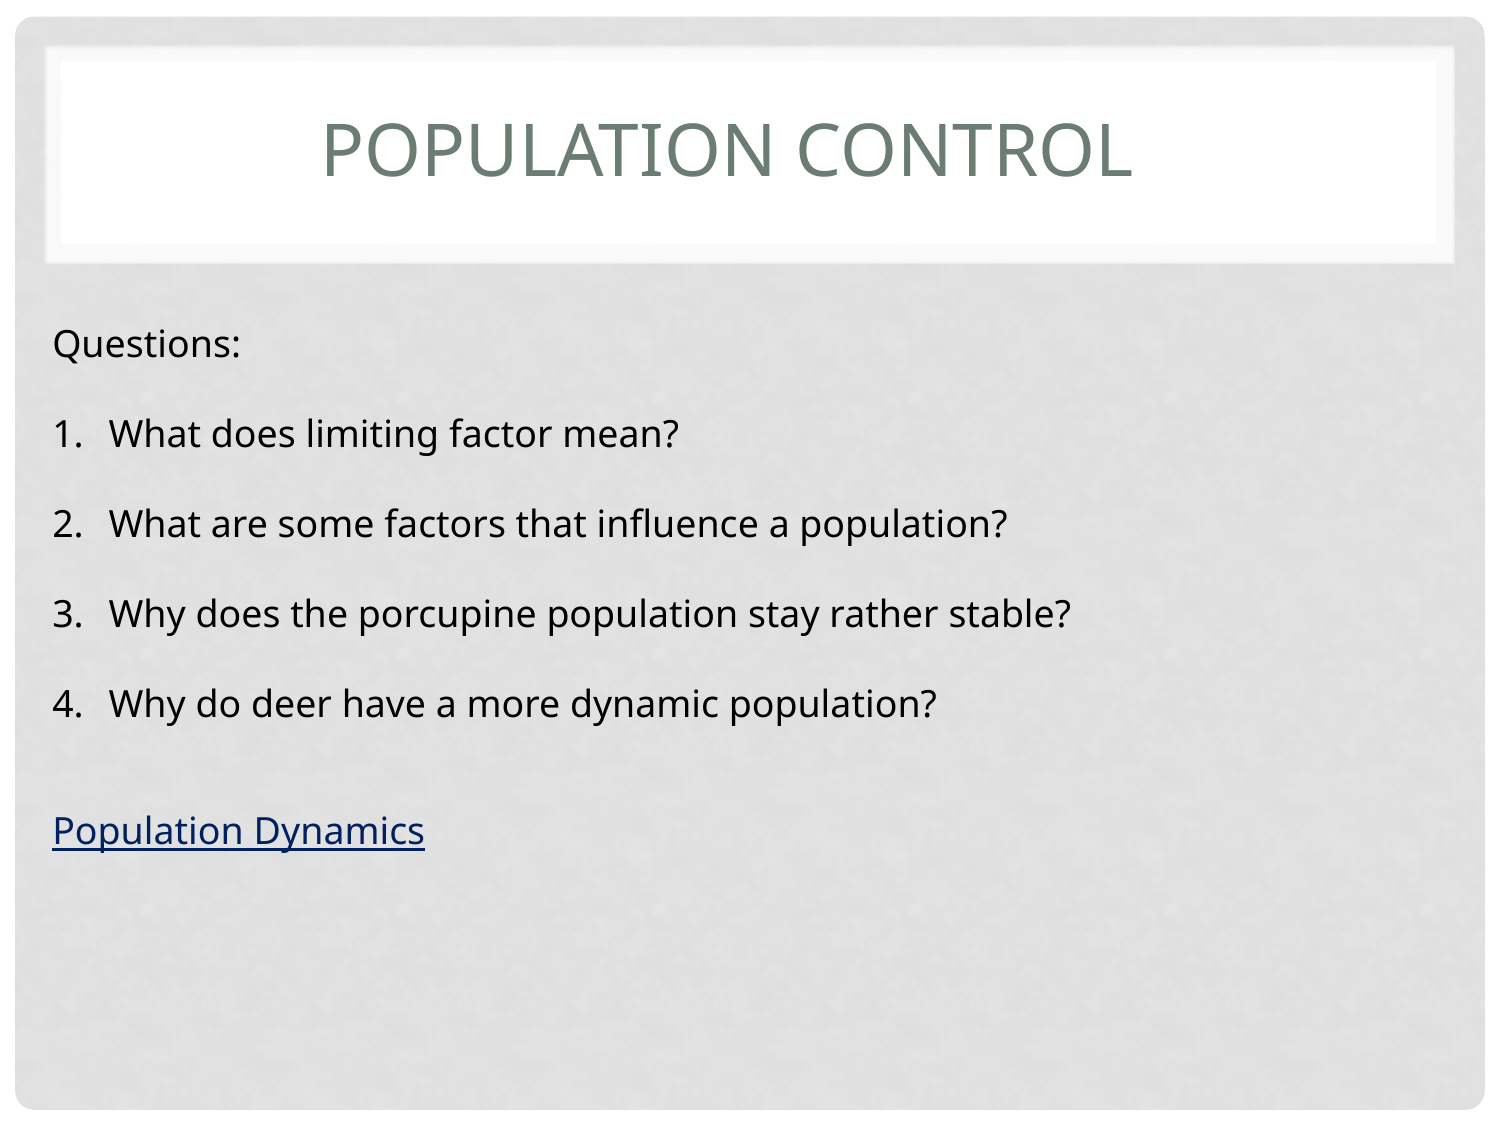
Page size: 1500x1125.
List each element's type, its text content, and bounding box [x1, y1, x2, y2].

title Population control [50, 62, 1406, 233]
text_box Population Dynamics [37, 799, 1463, 866]
text_box Questions: What does limiting factor mean? What are some factors that influence a population? Why does the porcupine population stay rather stable? Why do deer have a more dynamic population? [37, 312, 1463, 733]
